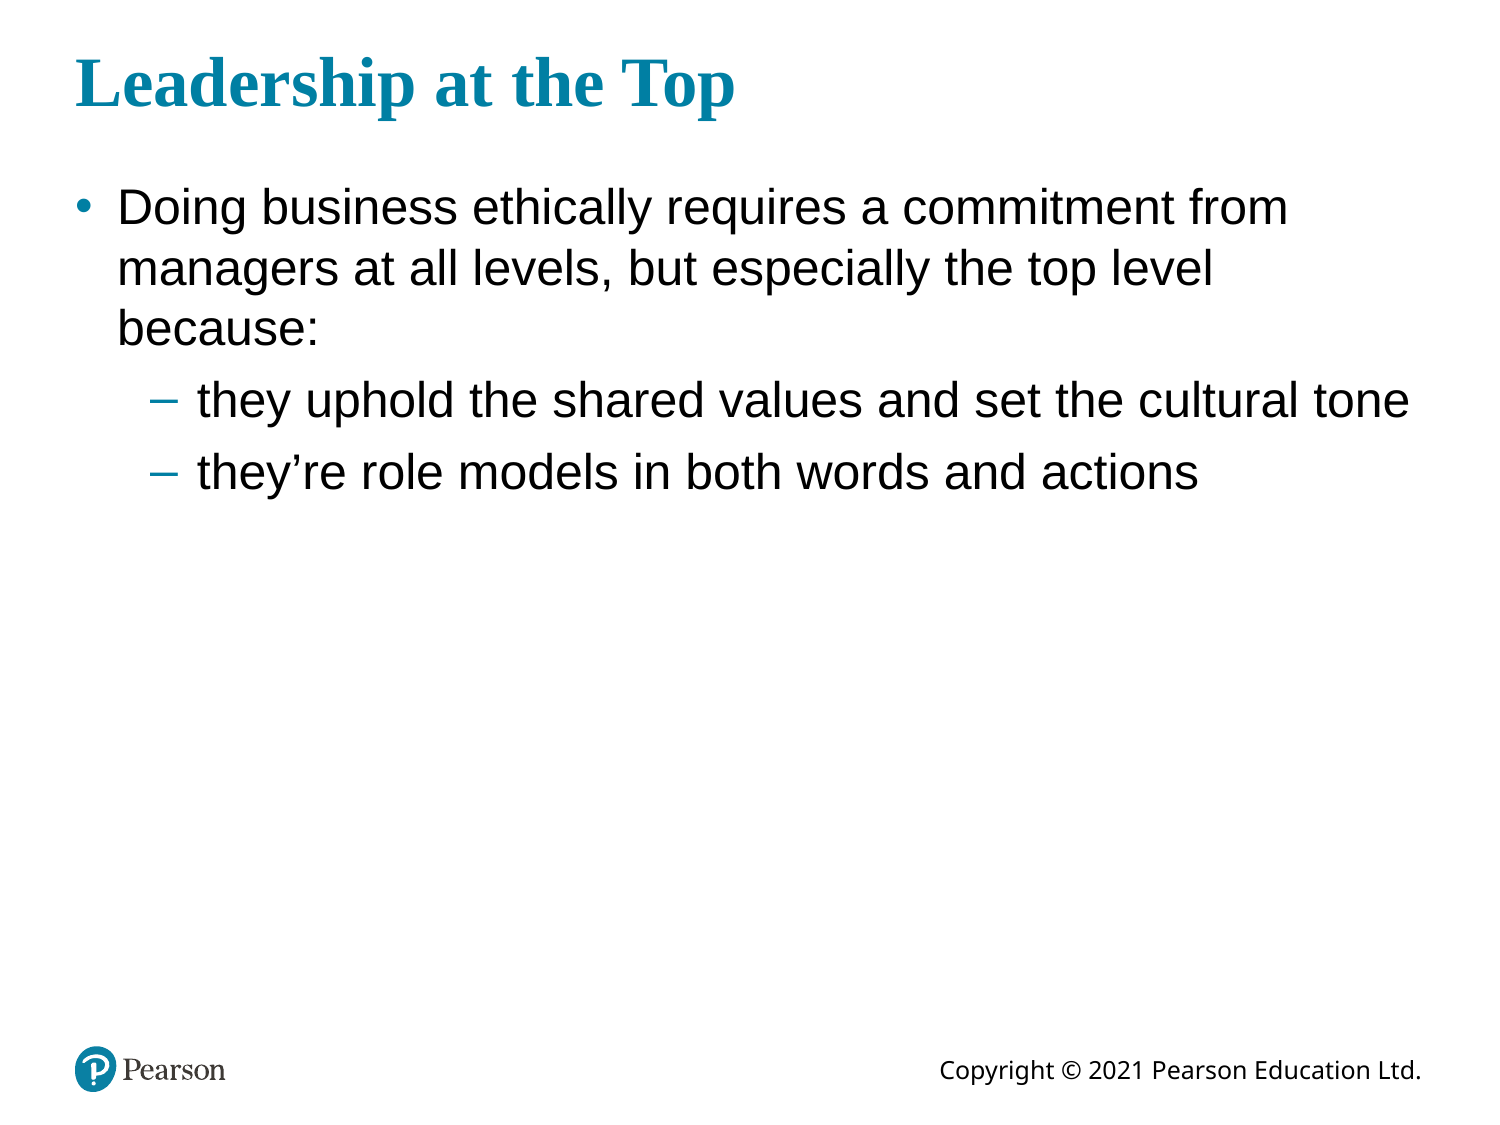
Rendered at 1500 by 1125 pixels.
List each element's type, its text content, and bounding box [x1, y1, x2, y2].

list Doing business ethically requires a commitment from managers at all levels, but especially the top level because: they uphold the shared values and set the cultural tone they’re role models in both words and actions [75, 174, 1425, 550]
title Leadership at the Top [75, 24, 1425, 121]
